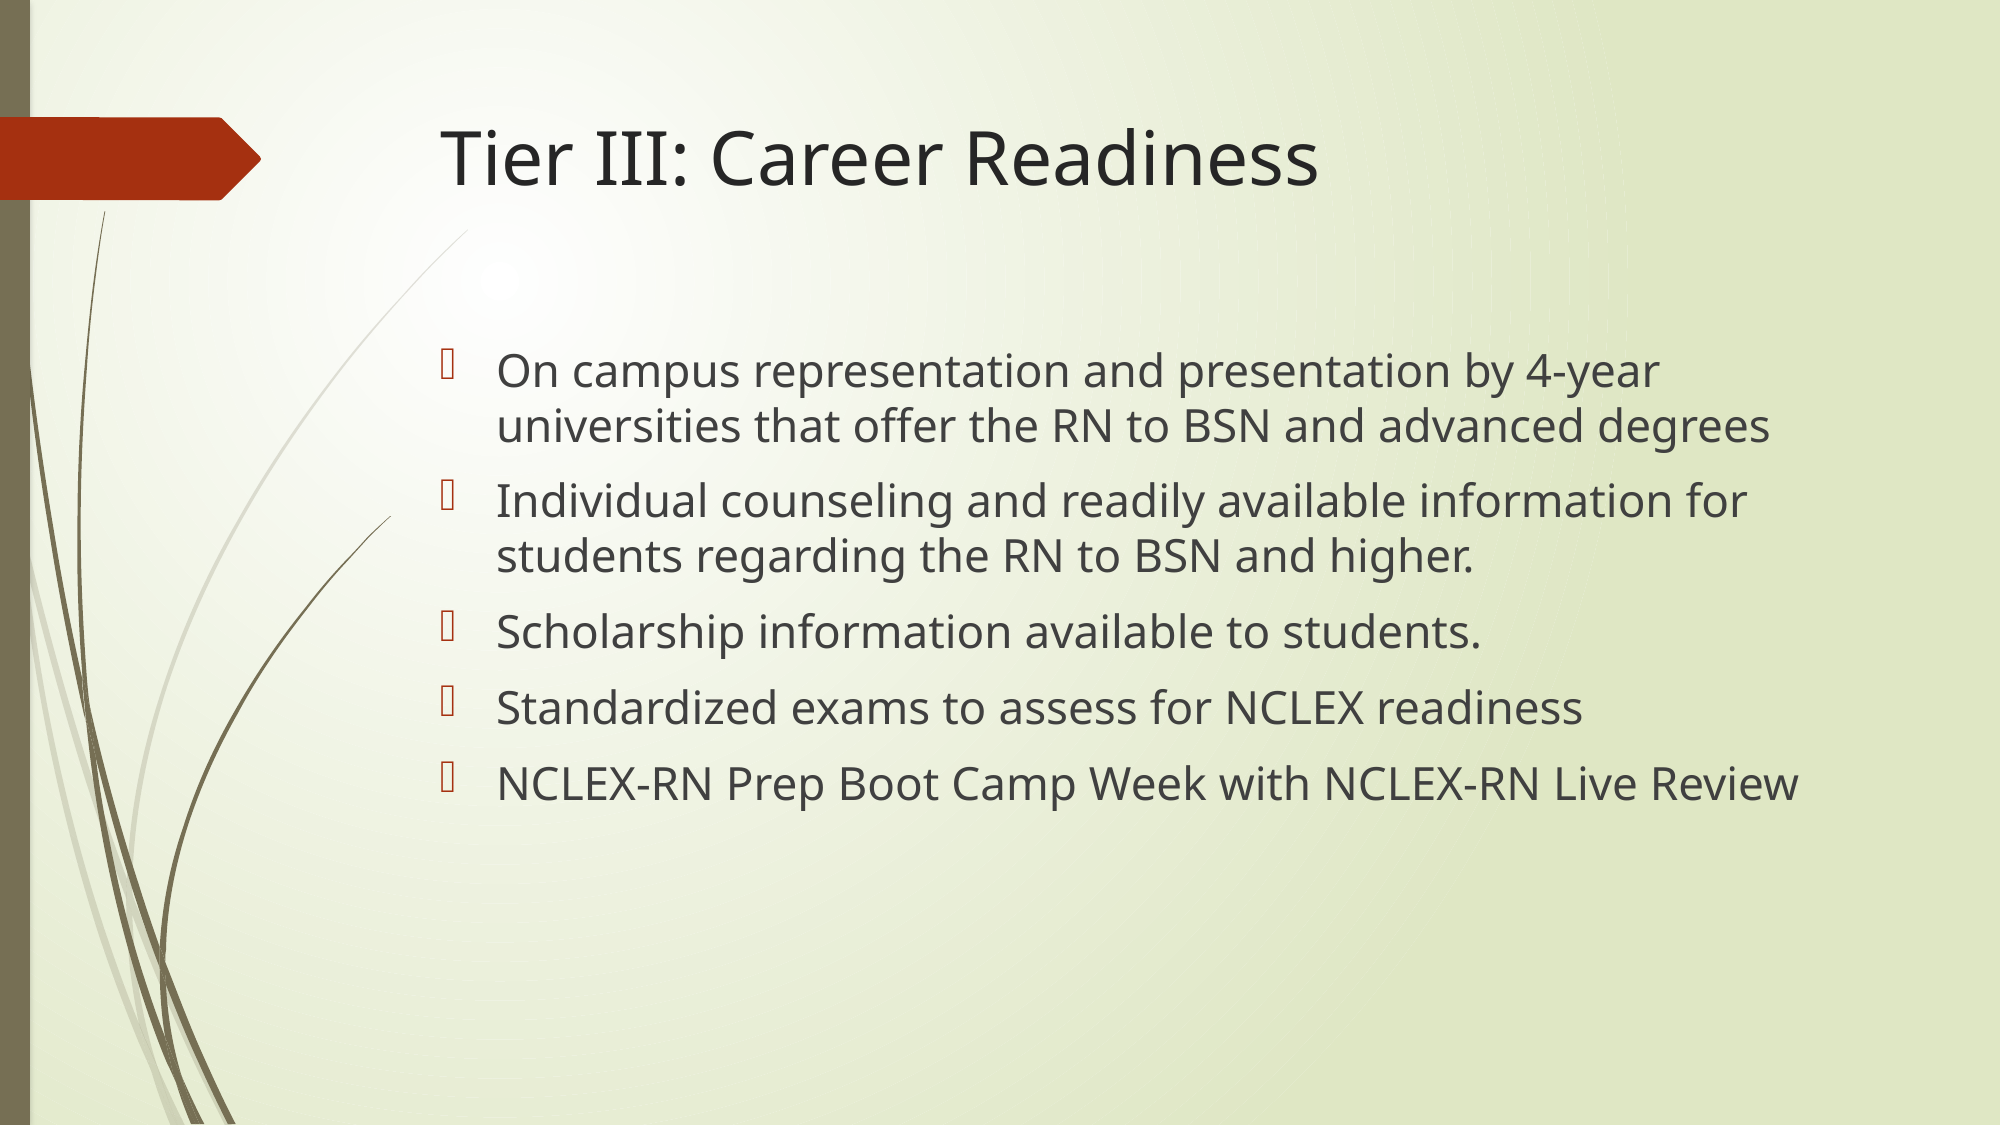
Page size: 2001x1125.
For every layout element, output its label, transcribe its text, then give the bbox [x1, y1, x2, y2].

list On campus representation and presentation by 4-year universities that offer the RN to BSN and advanced degrees Individual counseling and readily available information for students regarding the RN to BSN and higher. Scholarship information available to students. Standardized exams to assess for NCLEX readiness NCLEX-RN Prep Boot Camp Week with NCLEX-RN Live Review [424, 333, 1888, 1014]
title Tier III: Career Readiness [425, 102, 1888, 313]
